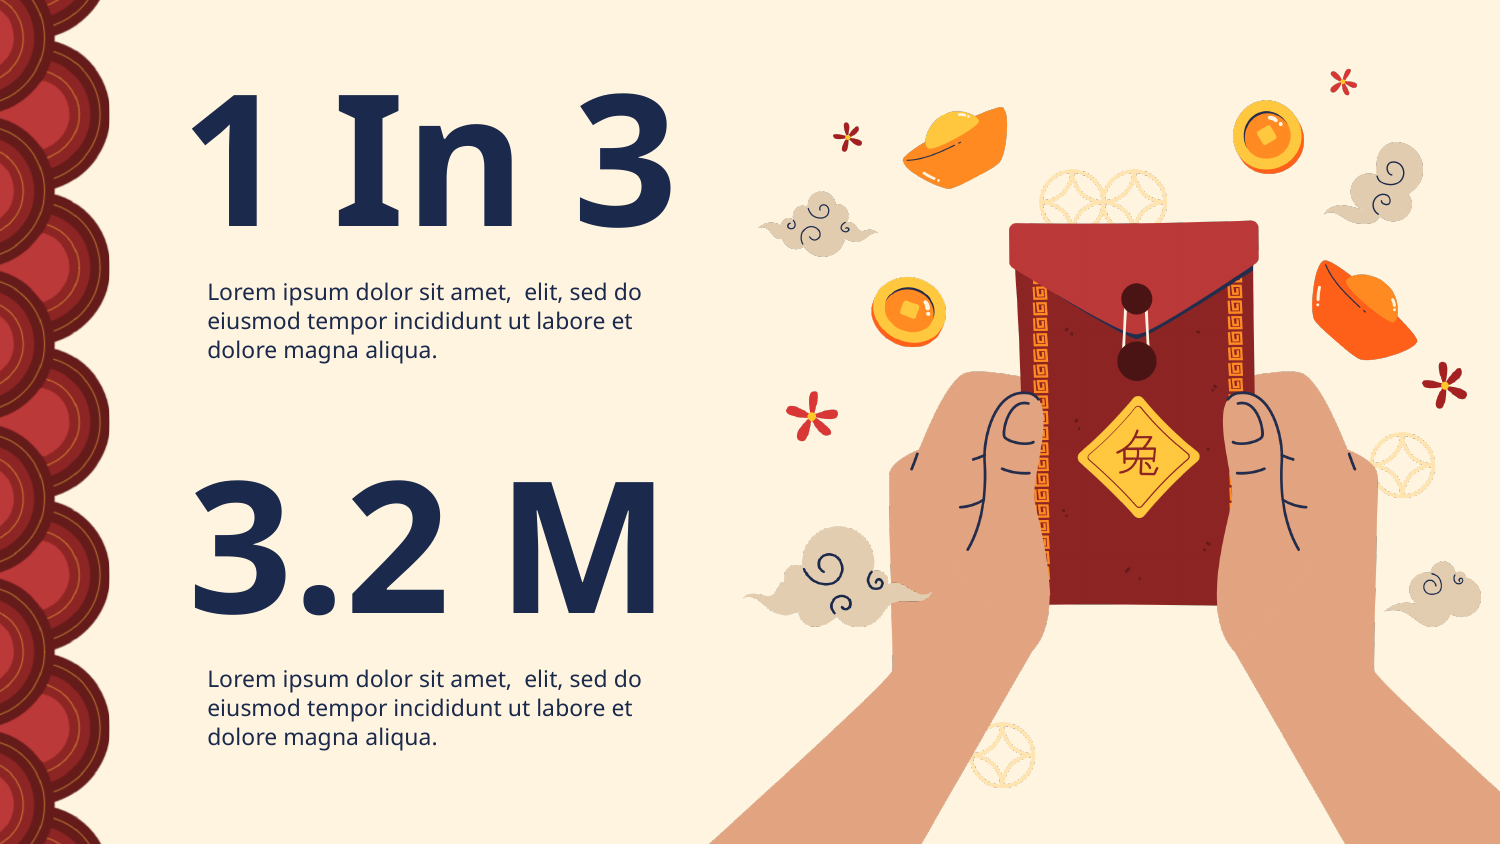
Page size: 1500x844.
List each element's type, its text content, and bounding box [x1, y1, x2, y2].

picture [1334, 63, 1344, 67]
list 1 In 3 [110, 60, 780, 204]
list Lorem ipsum dolor sit amet, elit, sed do eiusmod tempor incididunt ut labore et dolore magna aliqua. [192, 268, 635, 382]
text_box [635, 67, 1500, 844]
list Lorem ipsum dolor sit amet, elit, sed do eiusmod tempor incididunt ut labore et dolore magna aliqua. [192, 656, 635, 769]
picture [0, 0, 477, 844]
list 3.2 M [110, 447, 635, 591]
